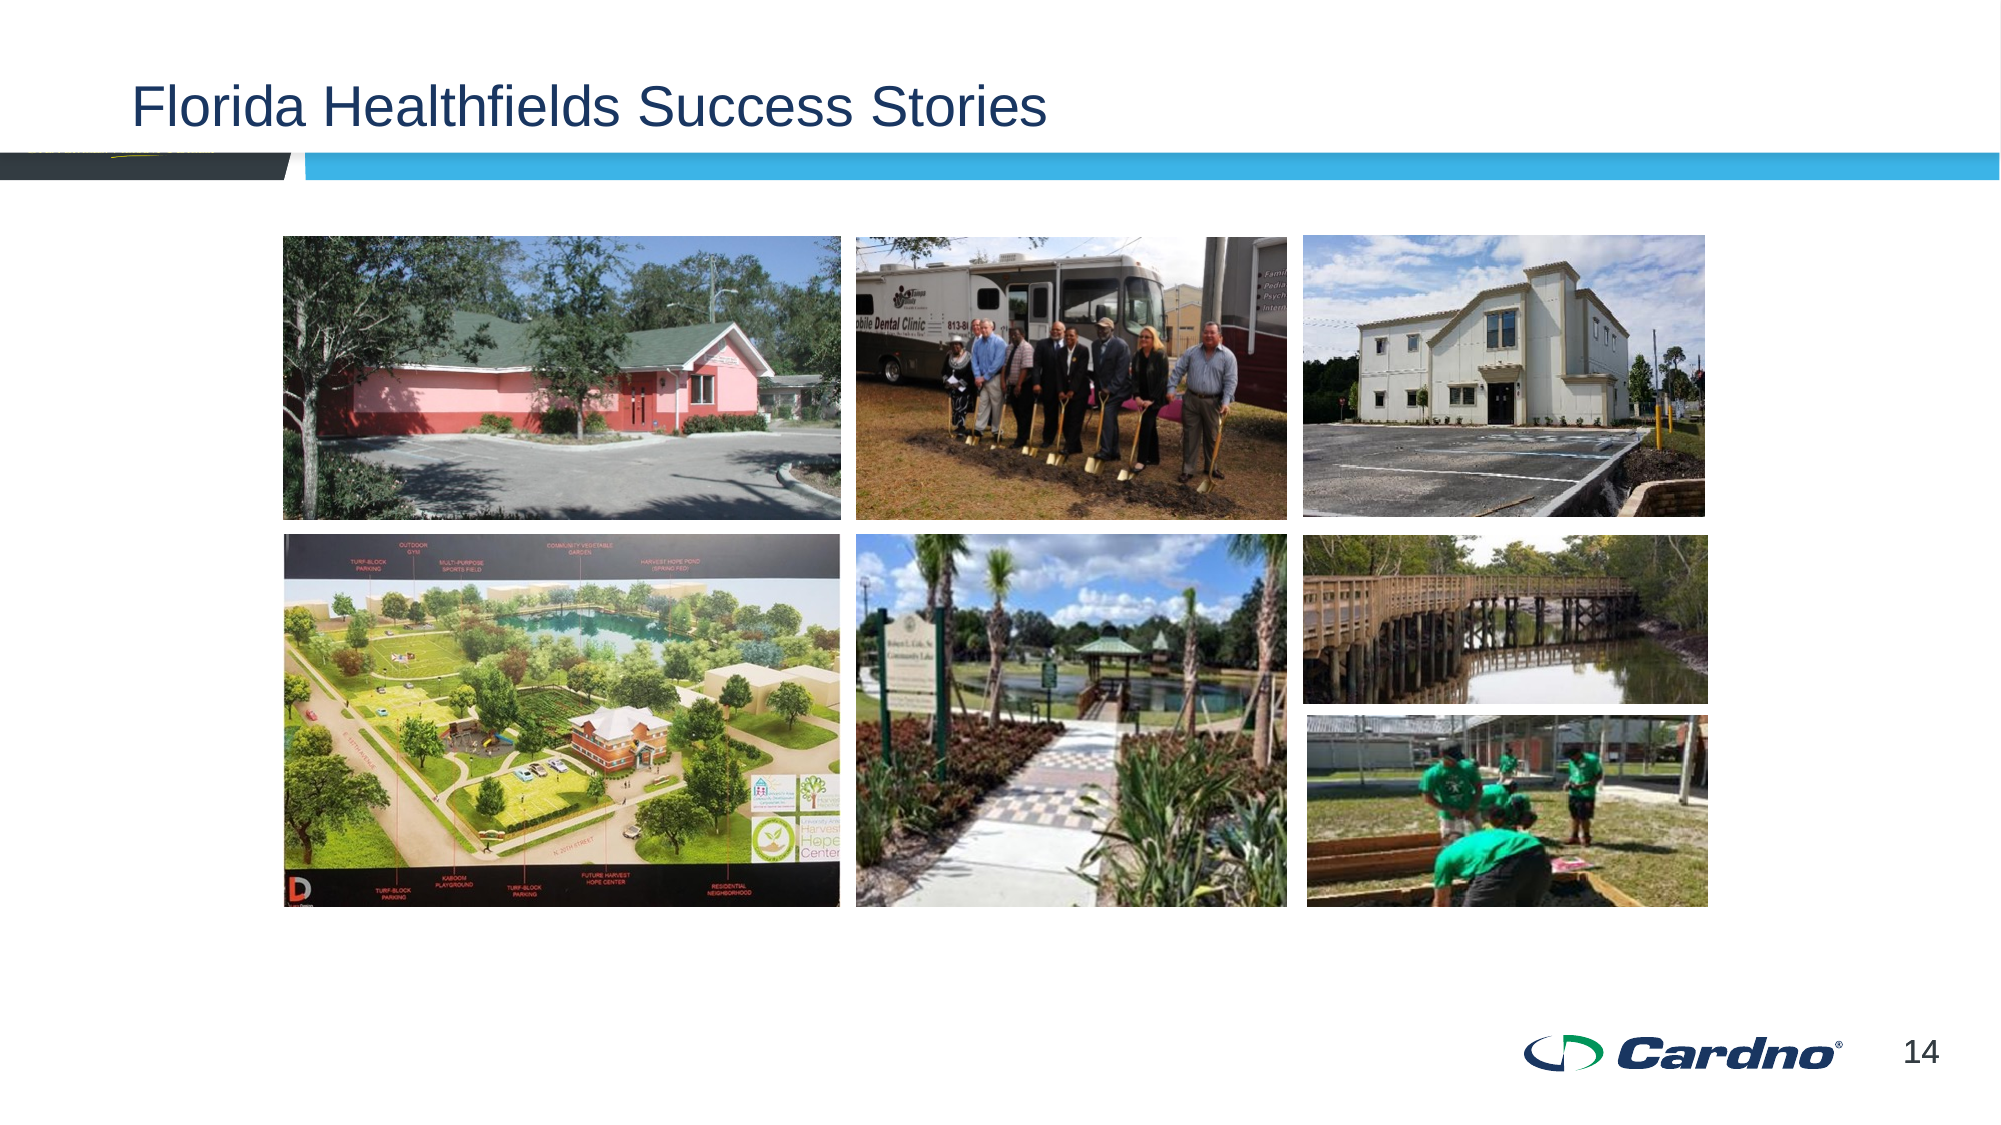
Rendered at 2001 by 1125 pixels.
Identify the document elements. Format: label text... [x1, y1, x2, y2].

picture [856, 534, 1288, 907]
picture [22, 153, 288, 160]
picture [856, 237, 1288, 520]
picture [283, 534, 841, 907]
picture [1307, 715, 1708, 907]
picture [283, 236, 841, 520]
title Florida Healthfields Success Stories [102, 85, 1898, 146]
picture [1303, 535, 1708, 704]
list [1301, 233, 1706, 520]
